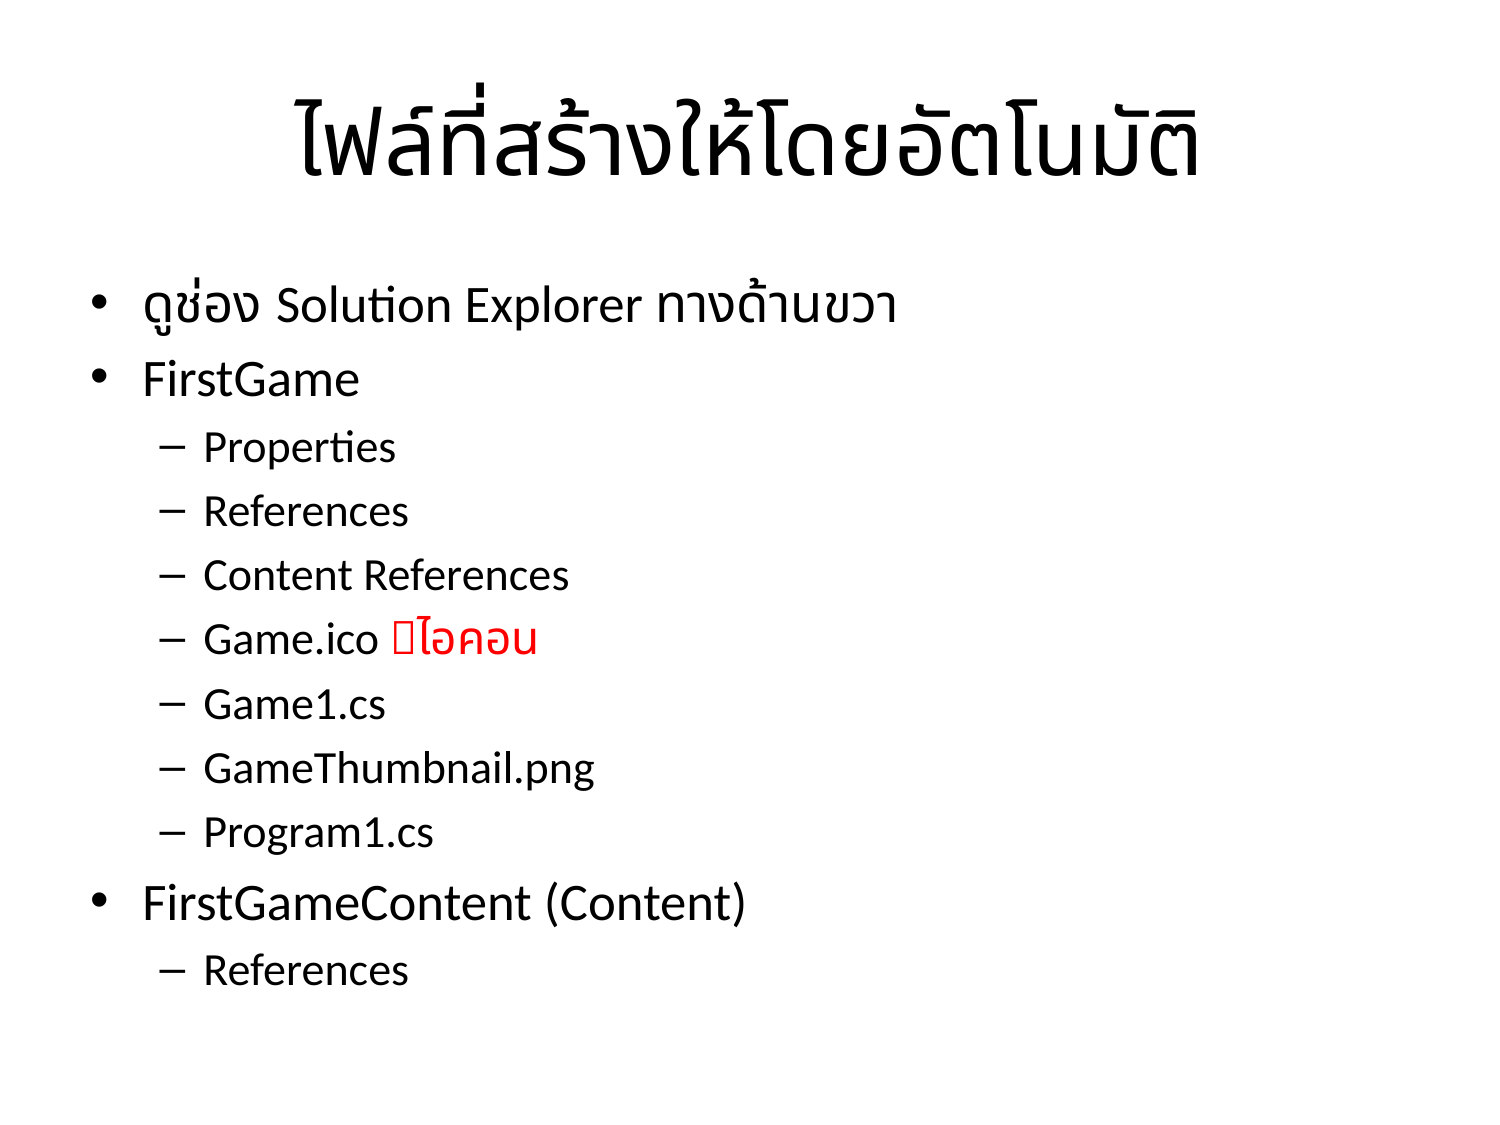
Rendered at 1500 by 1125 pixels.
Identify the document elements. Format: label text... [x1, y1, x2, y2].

list ดูช่อง Solution Explorer ทางด้านขวา FirstGame Properties References Content References Game.ico ไอคอน Game1.cs GameThumbnail.png Program1.cs FirstGameContent (Content) References [75, 262, 1425, 1005]
title ไฟล์ที่สร้างให้โดยอัตโนมัติ [75, 45, 1425, 233]
